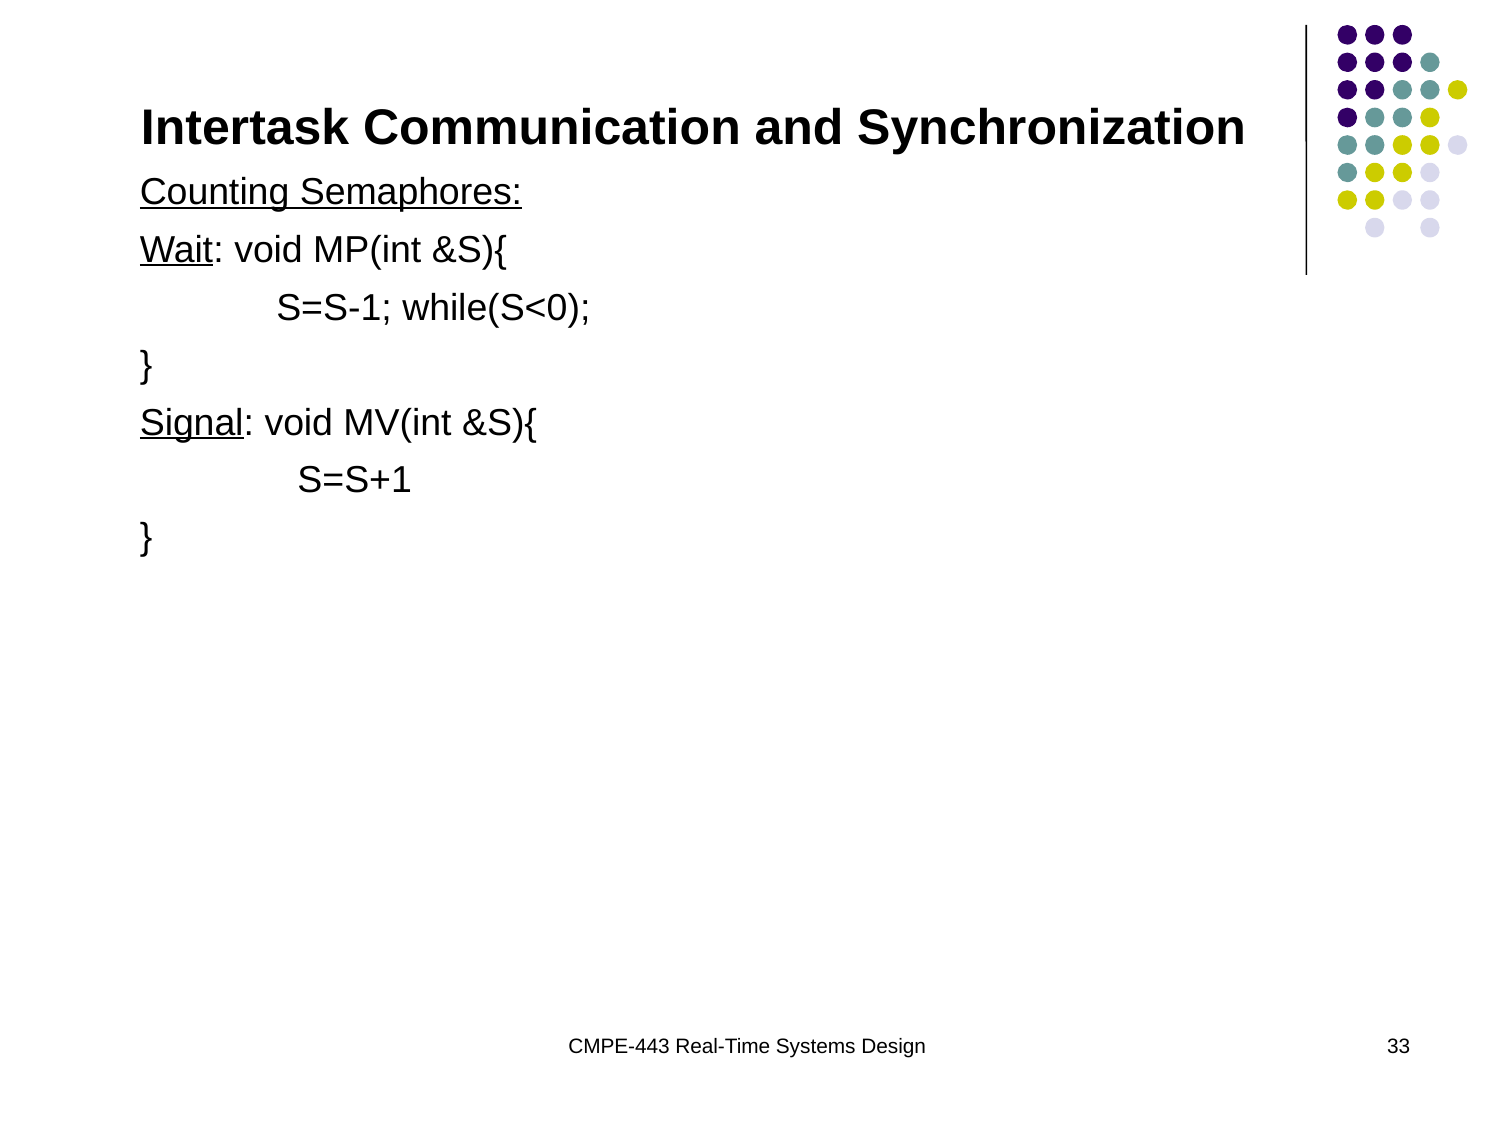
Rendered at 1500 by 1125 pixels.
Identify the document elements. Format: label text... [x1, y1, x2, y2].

text_box Intertask Communication and Synchronization Counting Semaphores: Wait: void MP(int &S){ S=S-1; while(S<0); } Signal: void MV(int &S){ S=S+1 } [124, 87, 1263, 565]
slide_number 33 [1074, 1024, 1426, 1101]
footer CMPE-443 Real-Time Systems Design [512, 1024, 988, 1101]
